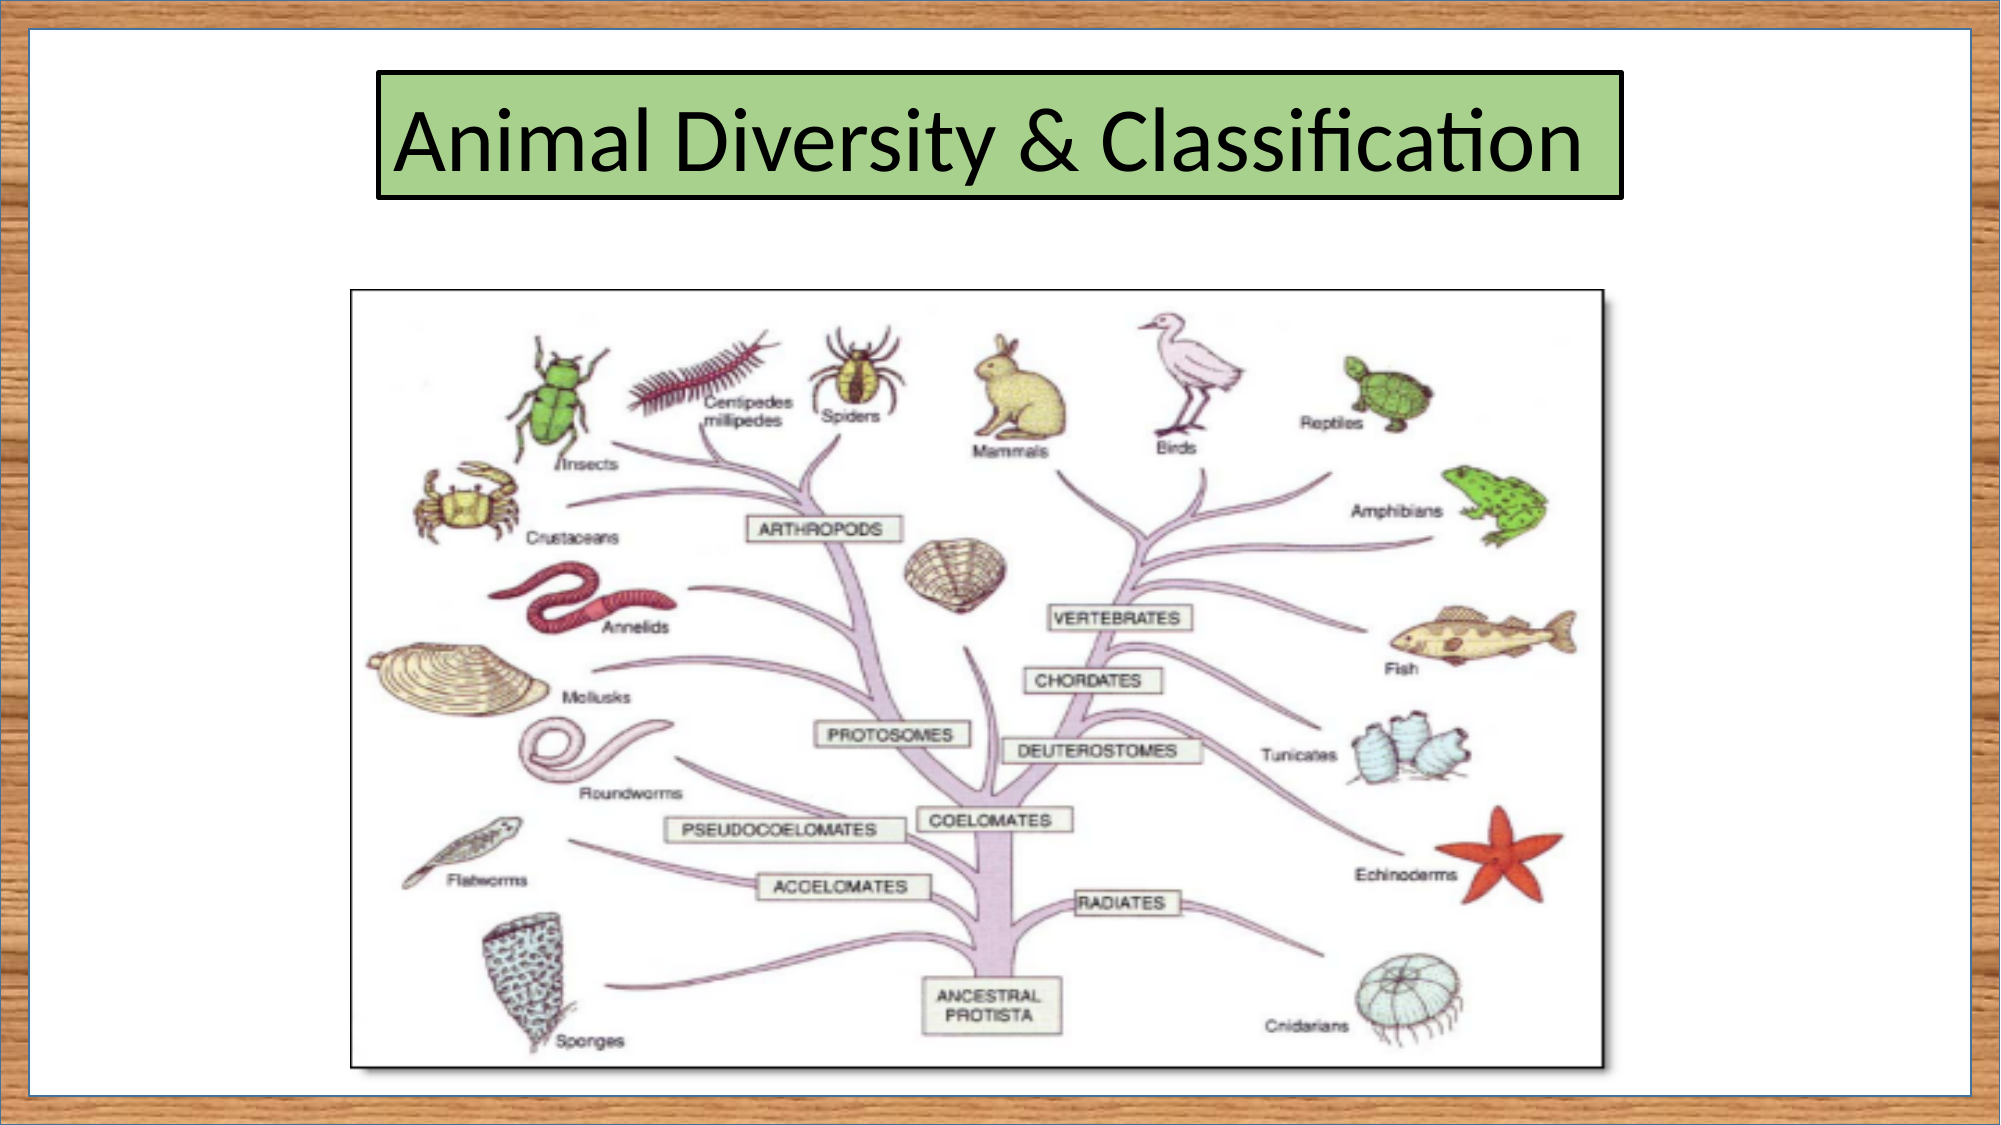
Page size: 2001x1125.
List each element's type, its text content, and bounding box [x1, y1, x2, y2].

text_box [0, 0, 2000, 1125]
picture [350, 288, 1622, 1083]
text_box Animal Diversity & Classification [378, 72, 1622, 198]
